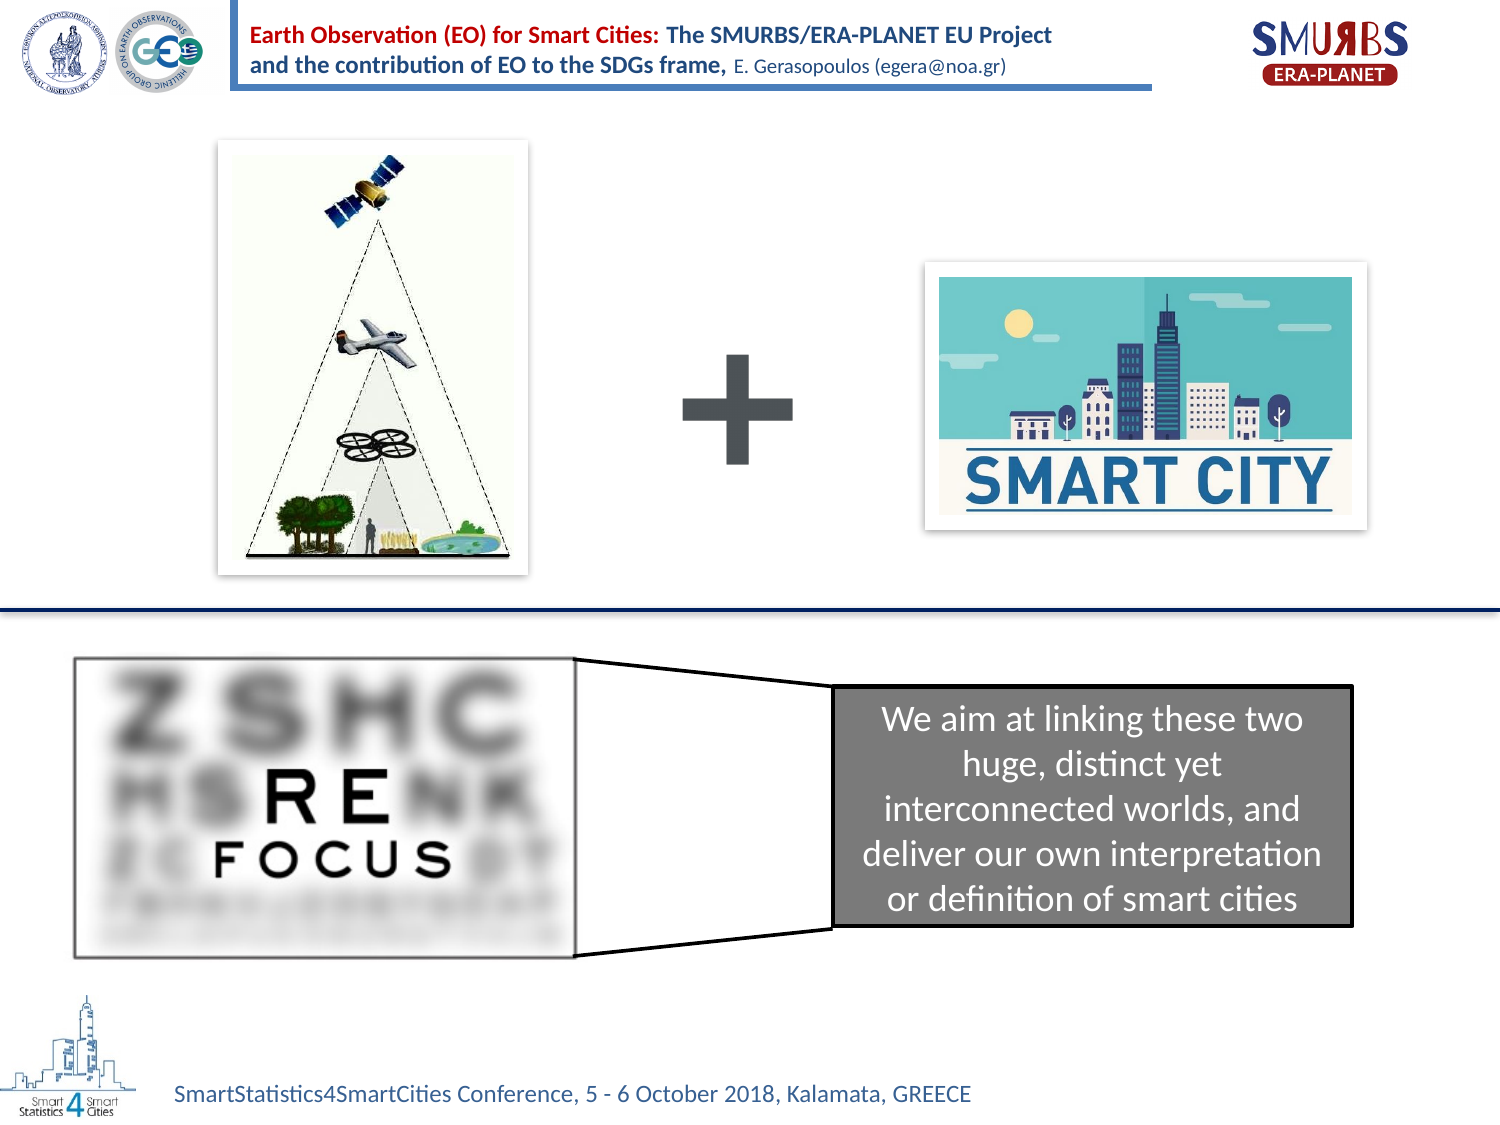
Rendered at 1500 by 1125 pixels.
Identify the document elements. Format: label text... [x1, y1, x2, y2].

picture [231, 154, 514, 561]
picture [678, 351, 796, 469]
picture [0, 995, 136, 1120]
picture [1248, 17, 1412, 90]
picture [52, 650, 610, 965]
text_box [572, 658, 833, 957]
picture [17, 7, 225, 95]
text_box We aim at linking these two huge, distinct yet interconnected worlds, and deliver our own interpretation or definition of smart cities [838, 684, 1354, 928]
picture [938, 276, 1353, 516]
